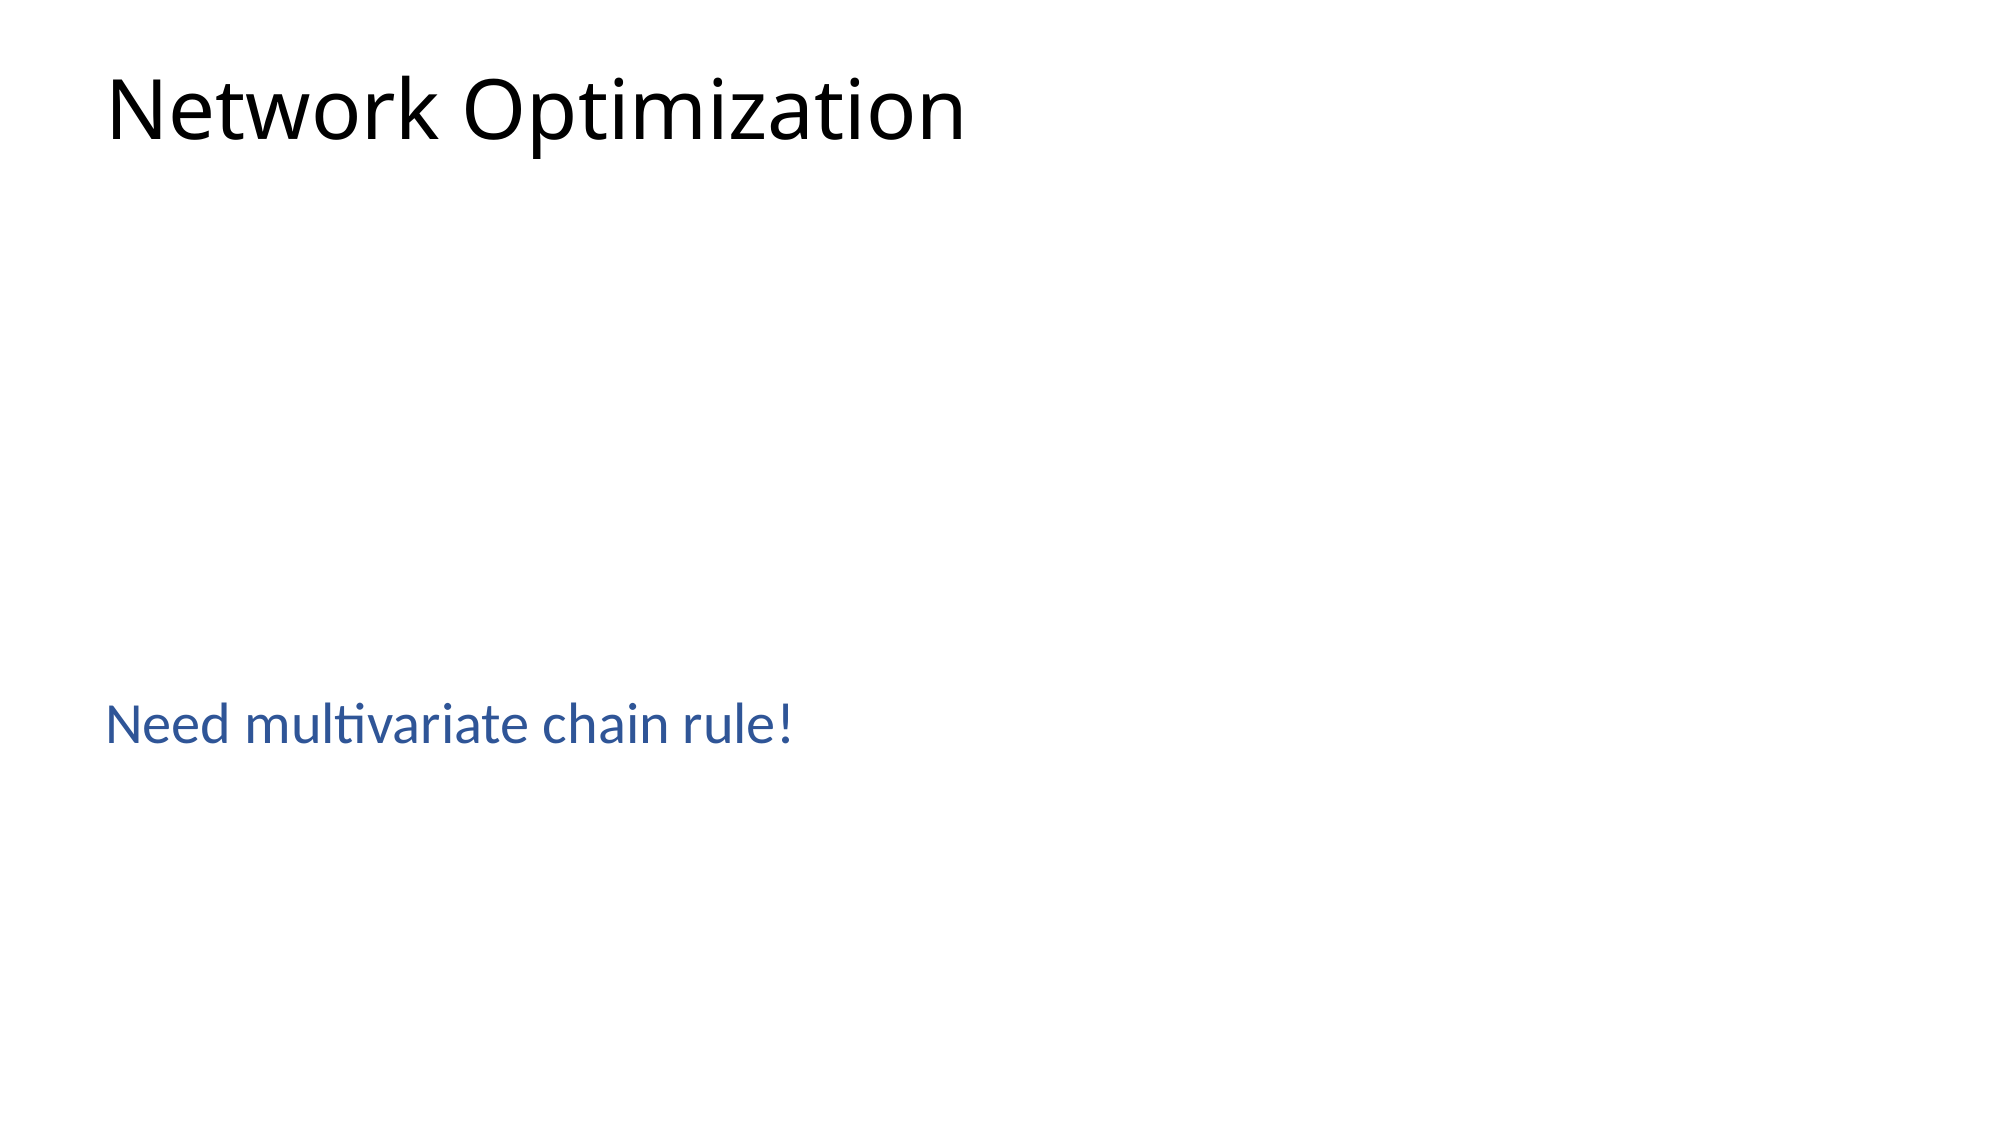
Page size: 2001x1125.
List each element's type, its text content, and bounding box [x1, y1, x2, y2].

title Network Optimization [90, 60, 1816, 164]
